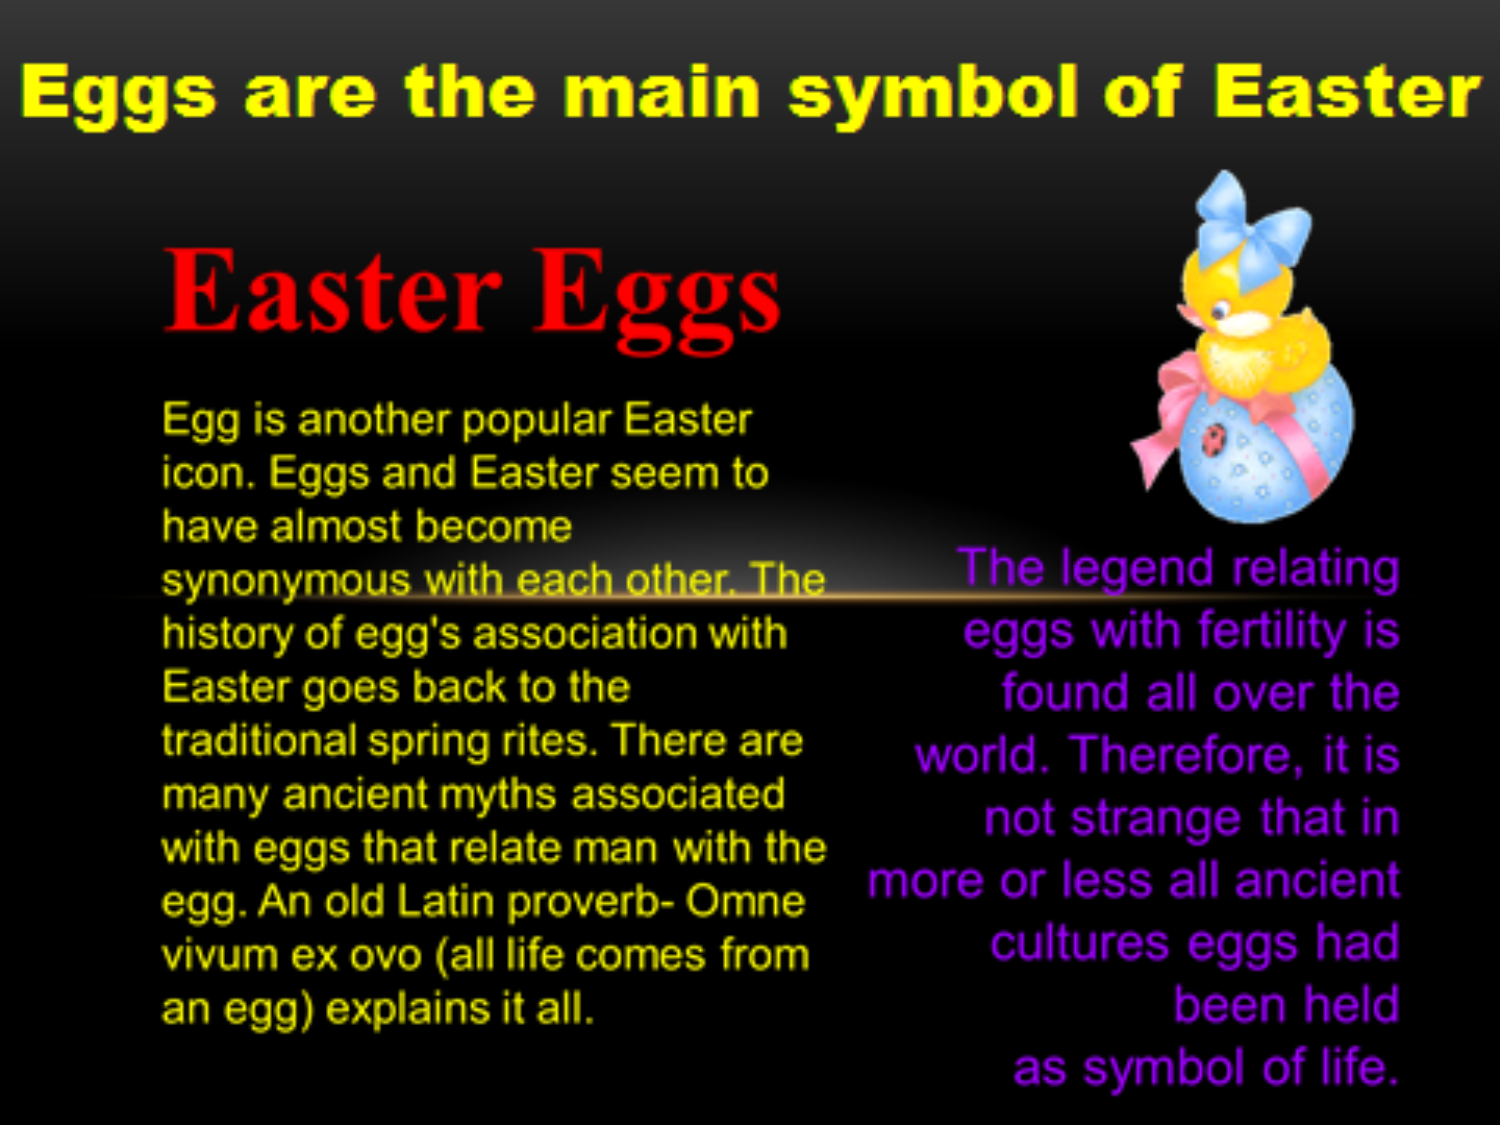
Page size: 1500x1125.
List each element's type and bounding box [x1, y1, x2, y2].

list [0, 0, 1500, 1125]
